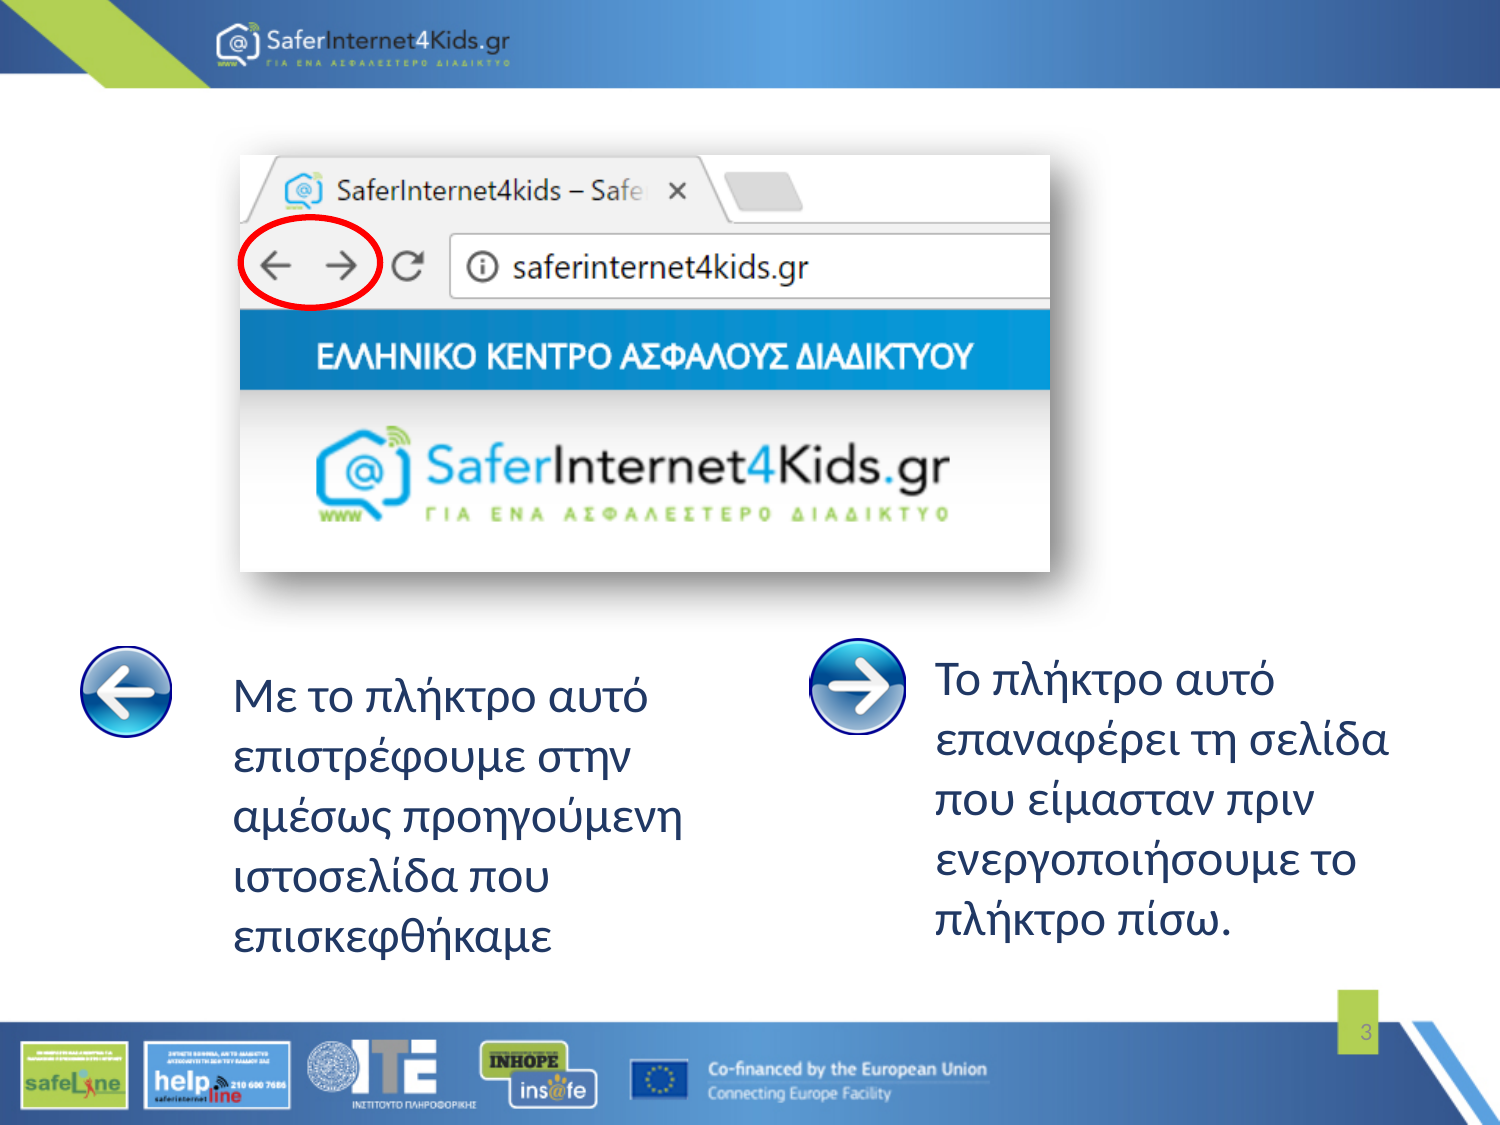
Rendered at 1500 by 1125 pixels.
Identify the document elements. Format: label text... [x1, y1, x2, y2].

picture [0, 0, 1500, 1125]
text_box Το πλήκτρο αυτό επαναφέρει τη σελίδα που είμασταν πριν ενεργοποιήσουμε το πλήκτρο πίσω. [920, 638, 1479, 953]
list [80, 646, 172, 738]
slide_number 3 [1050, 1000, 1388, 1061]
text_box Με το πλήκτρο αυτό επιστρέφουμε στην αμέσως προηγούμενη ιστοσελίδα που επισκεφθήκαμε [217, 654, 714, 970]
